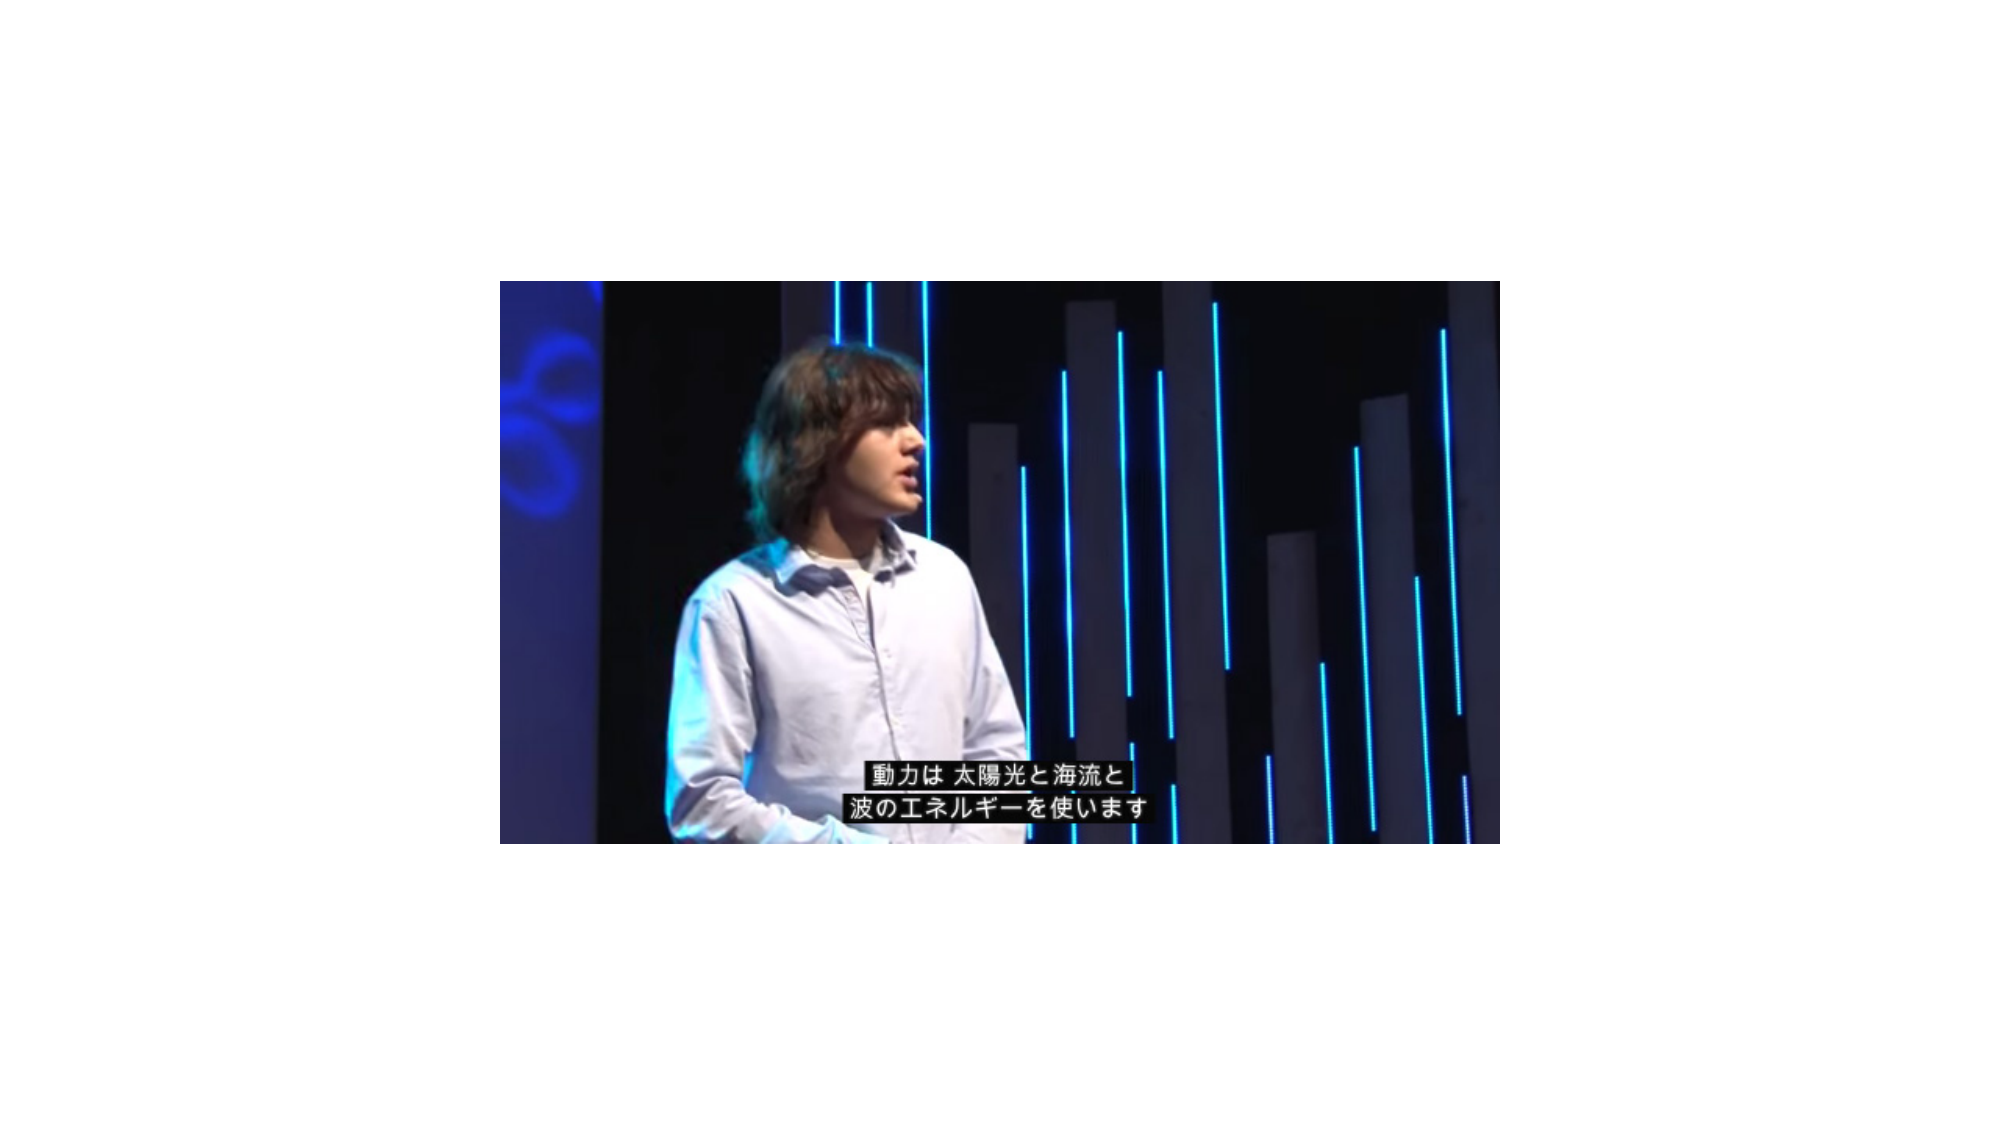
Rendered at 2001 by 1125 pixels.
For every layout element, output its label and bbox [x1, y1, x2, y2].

picture [499, 281, 1500, 844]
